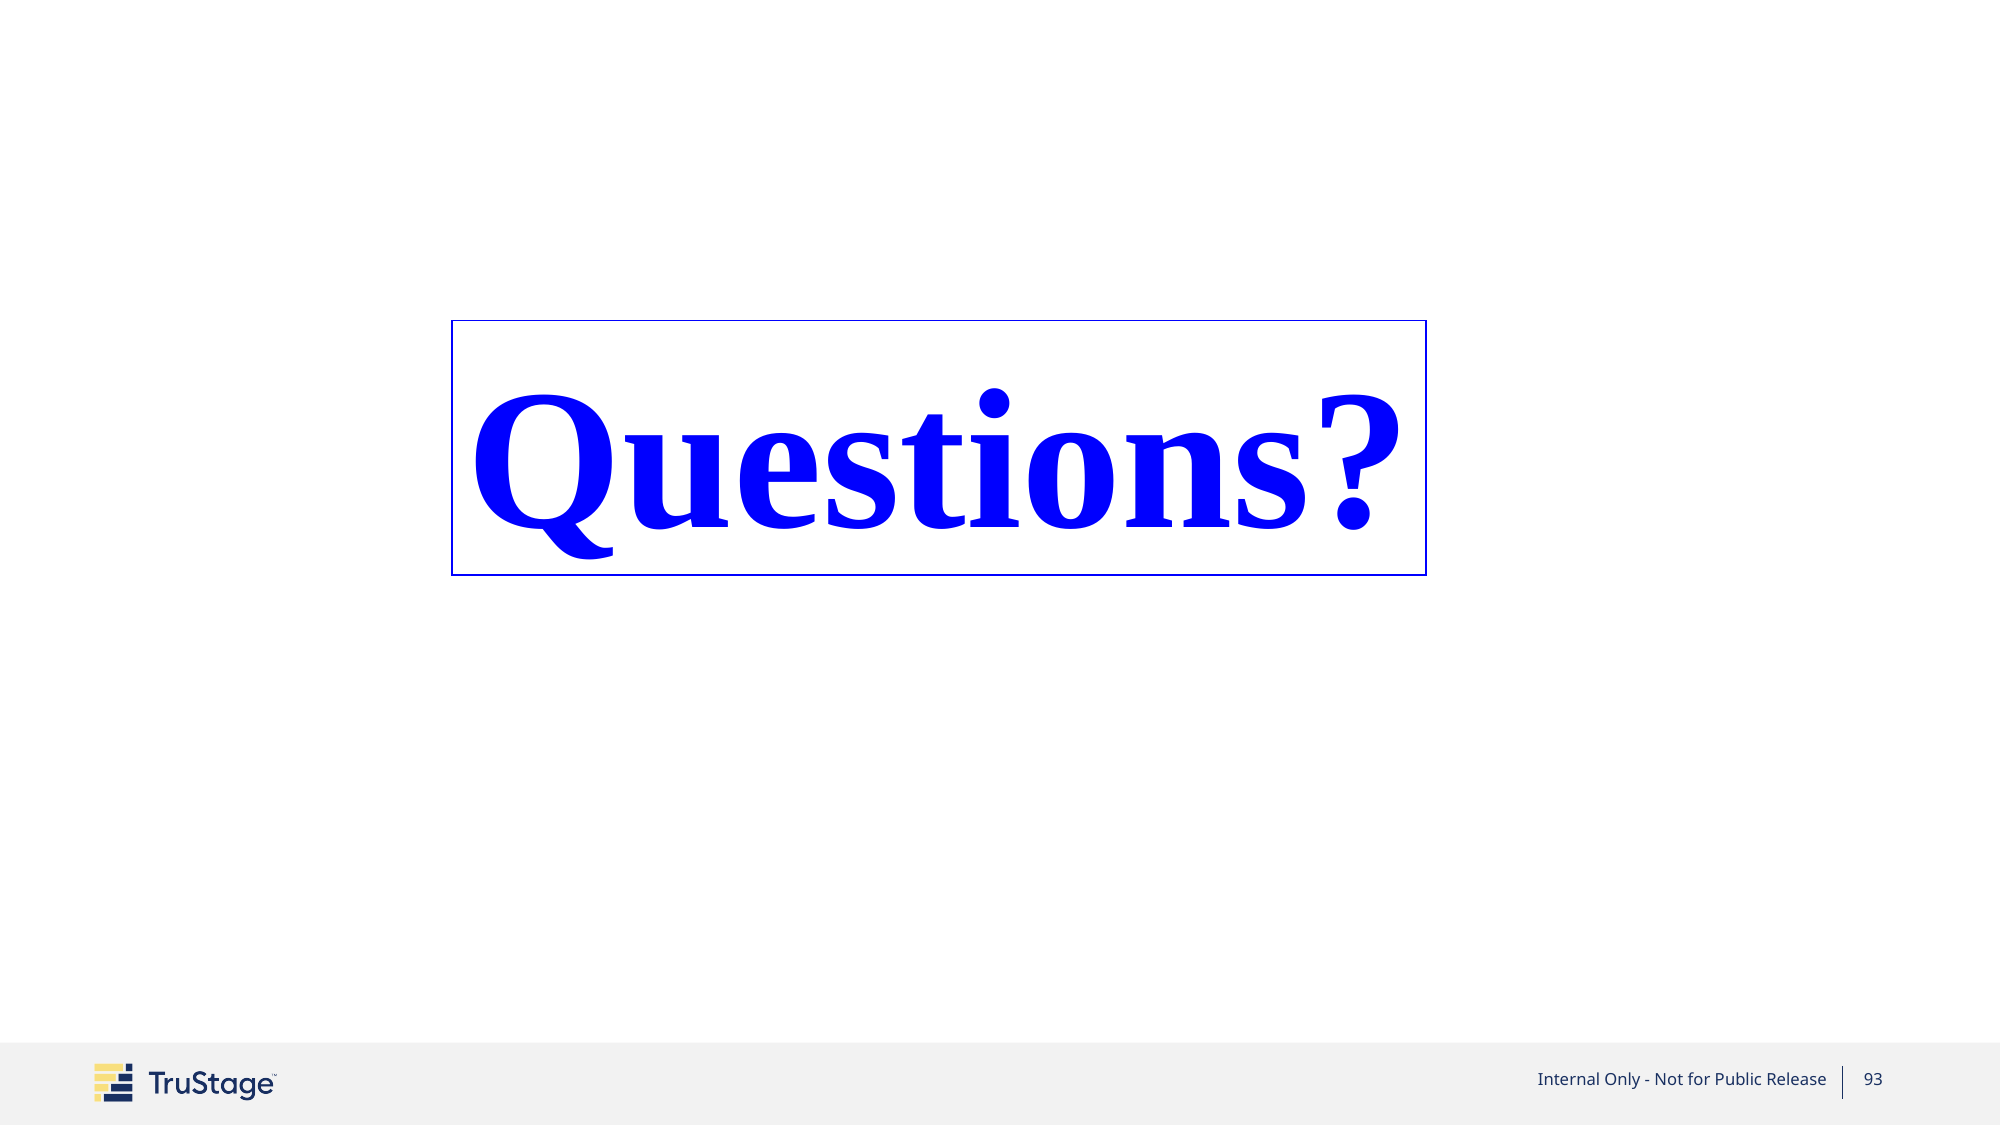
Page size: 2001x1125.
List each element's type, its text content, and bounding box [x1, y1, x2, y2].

footer Internal Only - Not for Public Release [1167, 1058, 1843, 1103]
slide_number 93 [1848, 1058, 1907, 1103]
text_box Questions? [451, 320, 1426, 576]
picture [72, 1041, 299, 1124]
